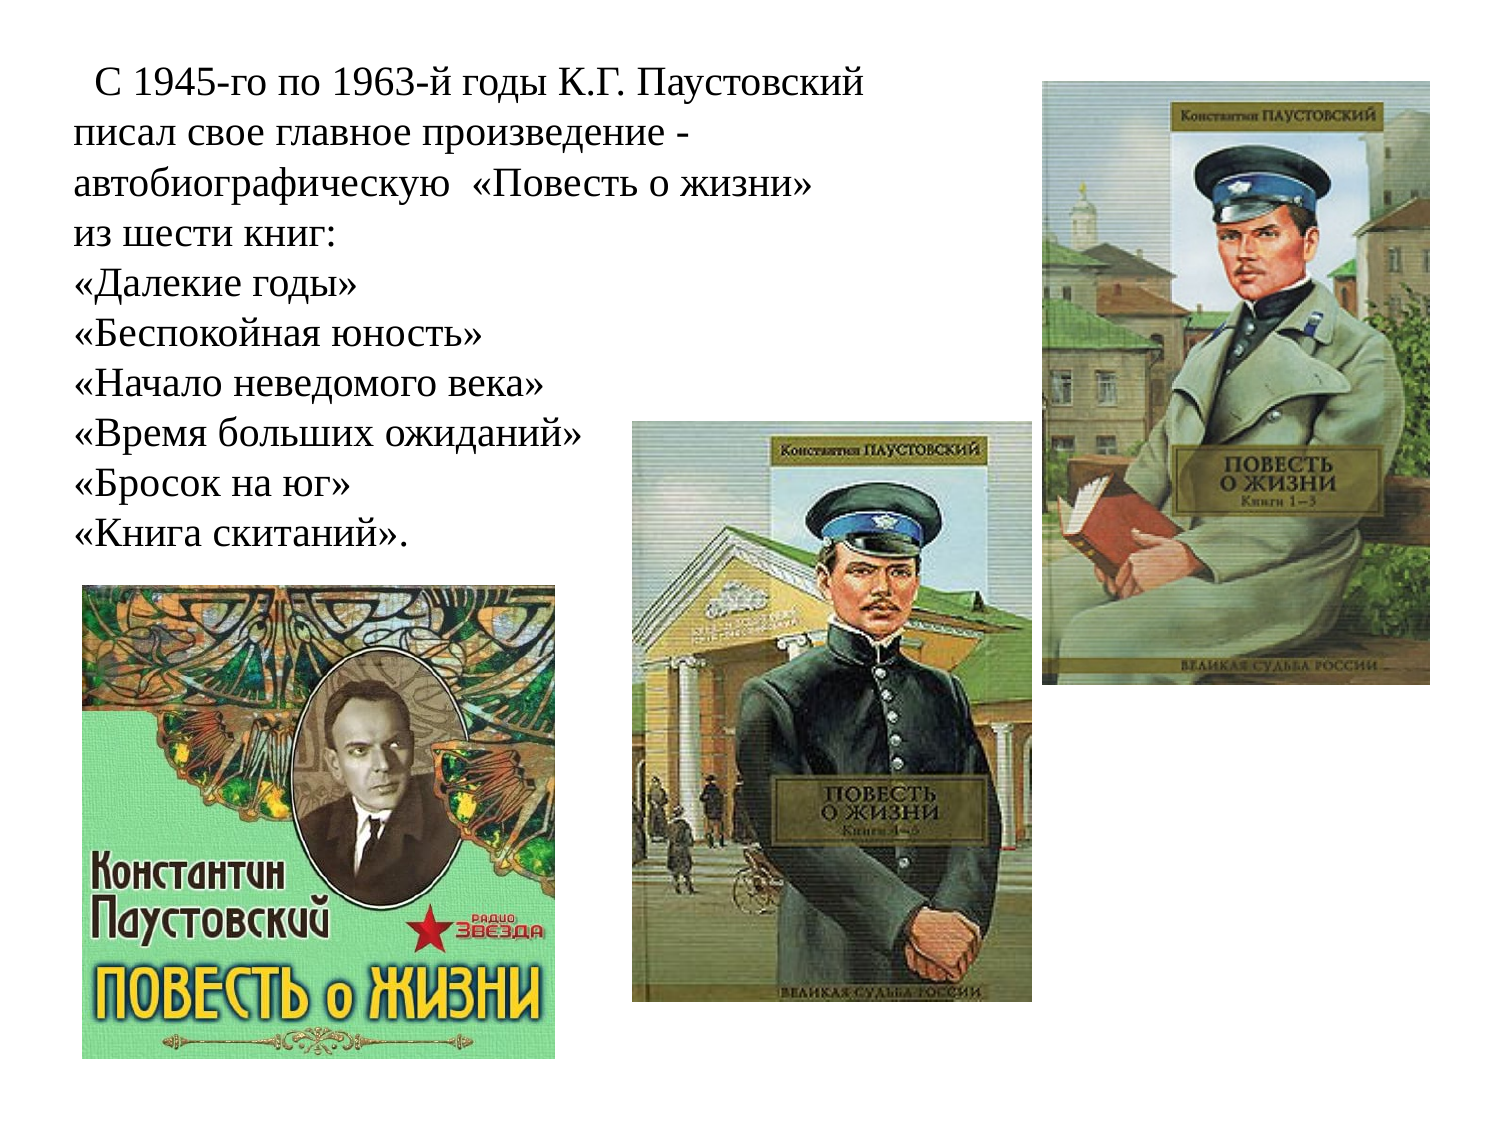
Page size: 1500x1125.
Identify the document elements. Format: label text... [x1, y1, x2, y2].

picture [81, 585, 555, 1059]
text_box С 1945-го по 1963-й годы К.Г. Паустовский писал свое главное произведение - автобиографическую «Повесть о жизни» из шести книг: «Далекие годы» «Беспокойная юность» «Начало неведомого века» «Время больших ожиданий» «Бросок на юг» «Книга скитаний». [58, 46, 950, 562]
picture [632, 421, 1032, 1003]
picture [1042, 81, 1430, 685]
